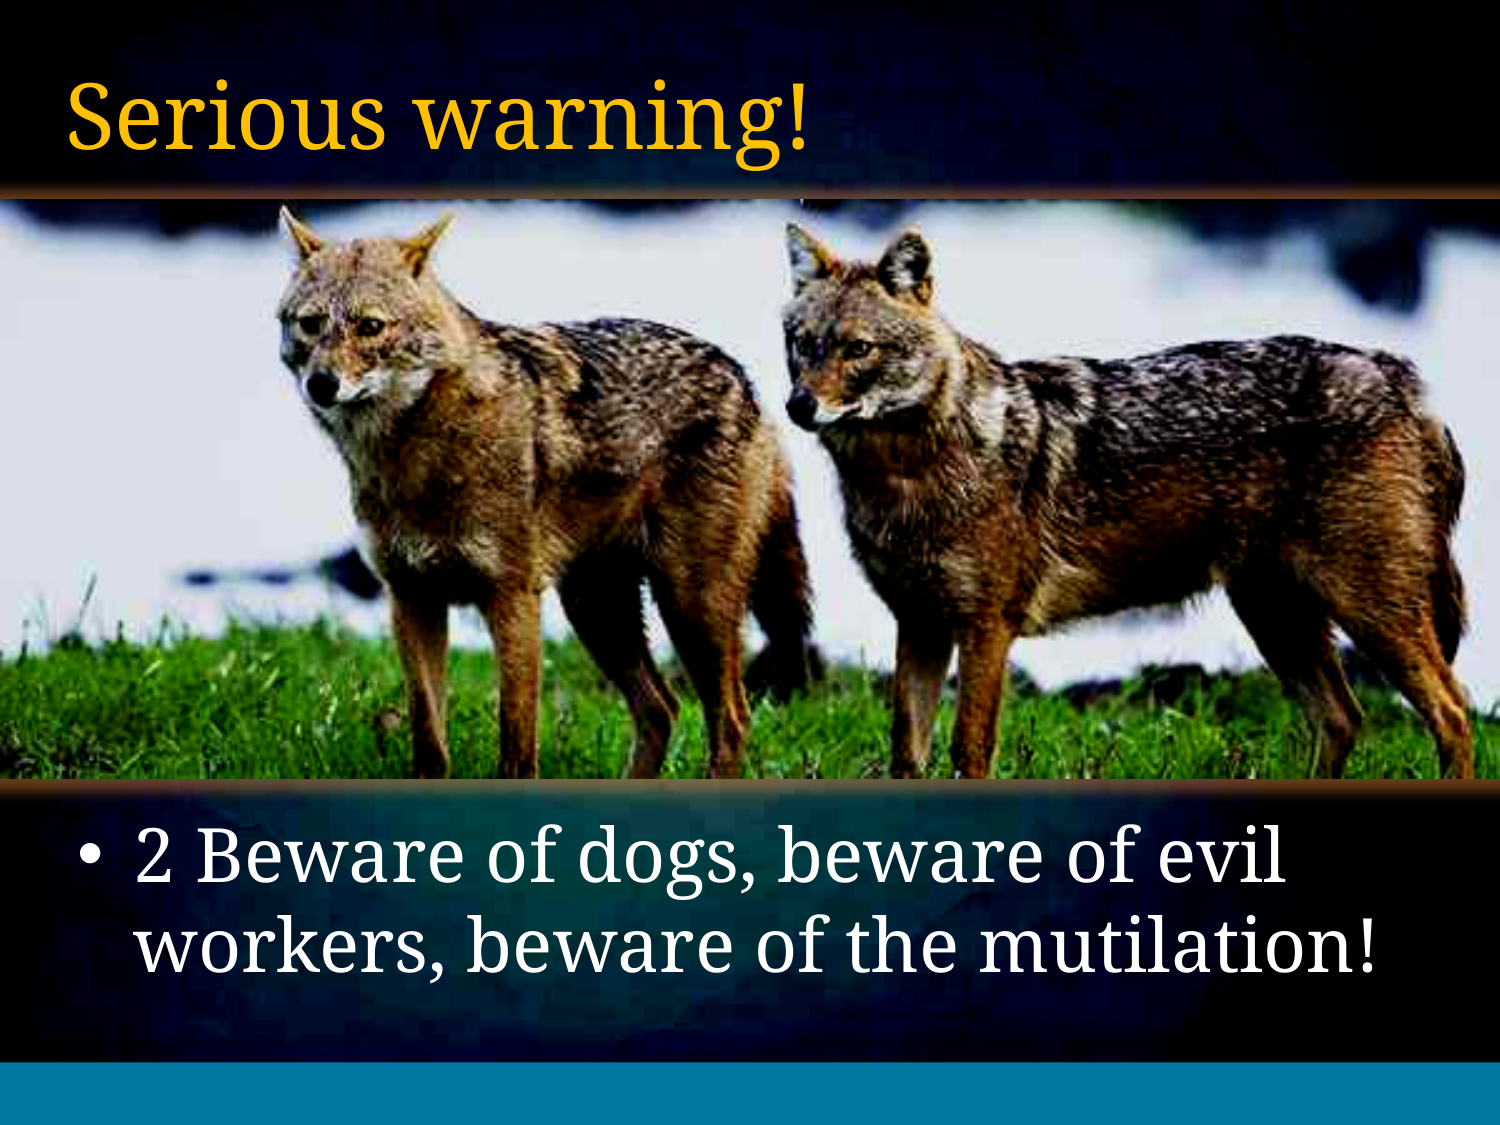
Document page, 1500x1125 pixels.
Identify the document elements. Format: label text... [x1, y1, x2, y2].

title Serious warning! [50, 37, 1075, 184]
list 2 Beware of dogs, beware of evil workers, beware of the mutilation! [62, 800, 1413, 1075]
picture [0, 199, 1500, 779]
